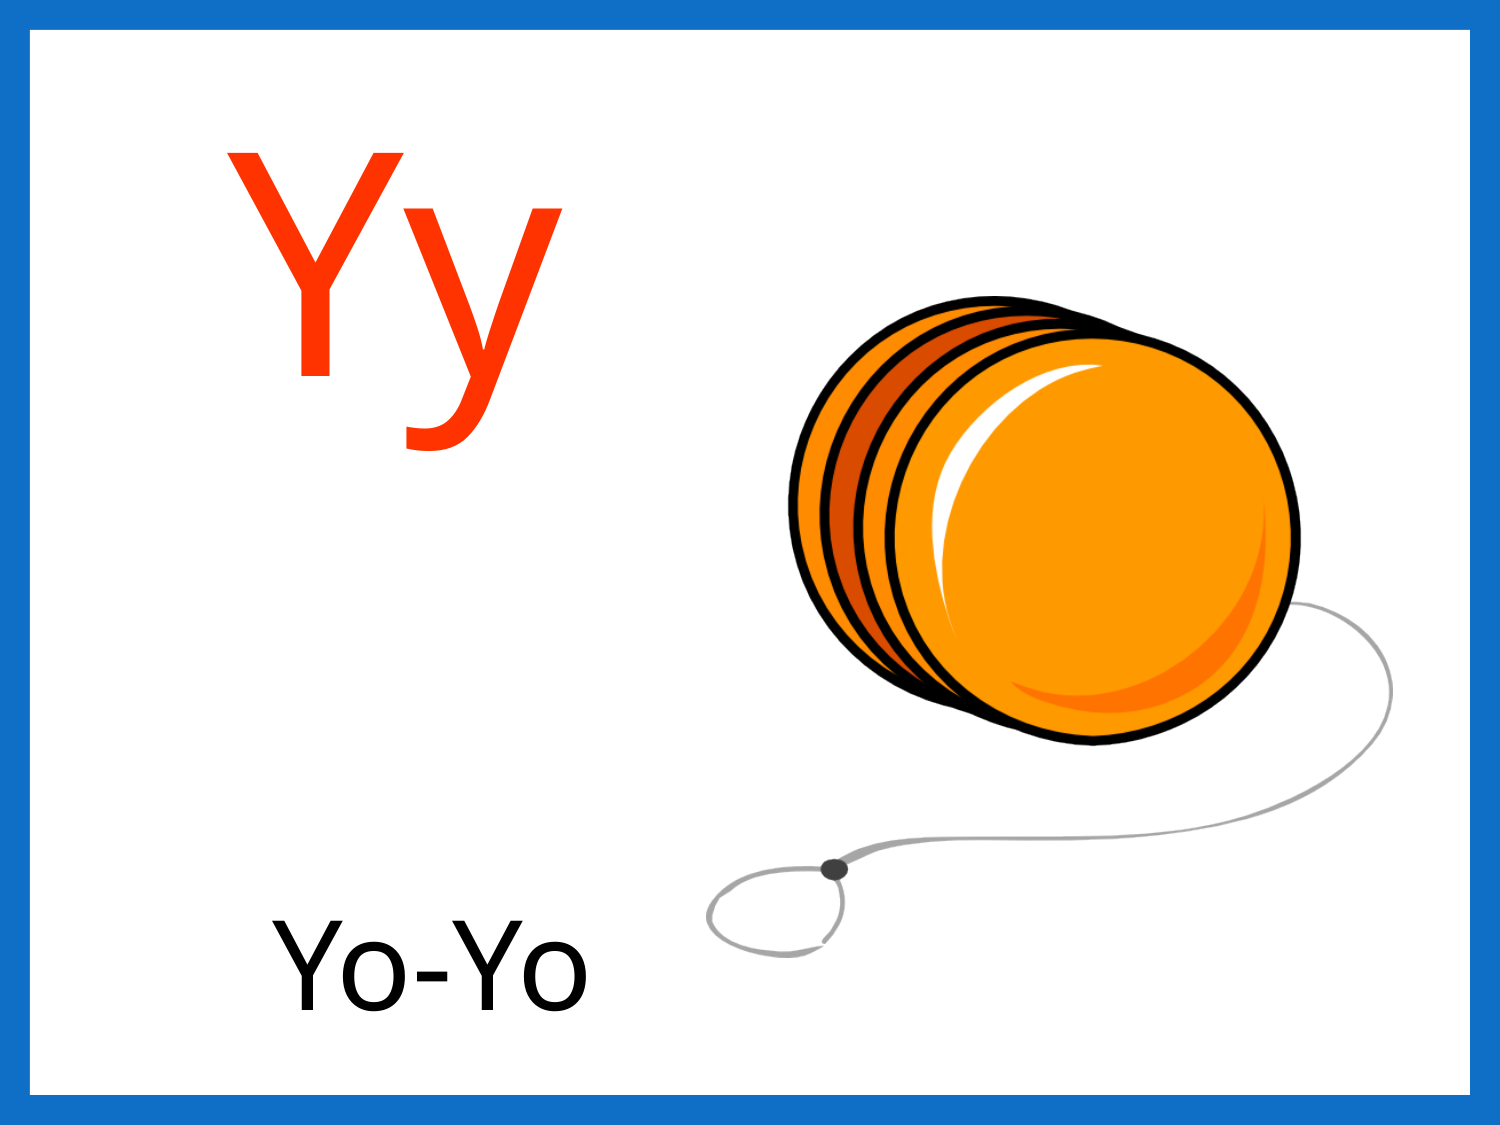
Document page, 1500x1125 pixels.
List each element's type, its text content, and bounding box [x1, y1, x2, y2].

text_box Yy [40, 64, 750, 440]
picture [705, 206, 1393, 959]
text_box Yo-Yo [40, 878, 825, 1044]
